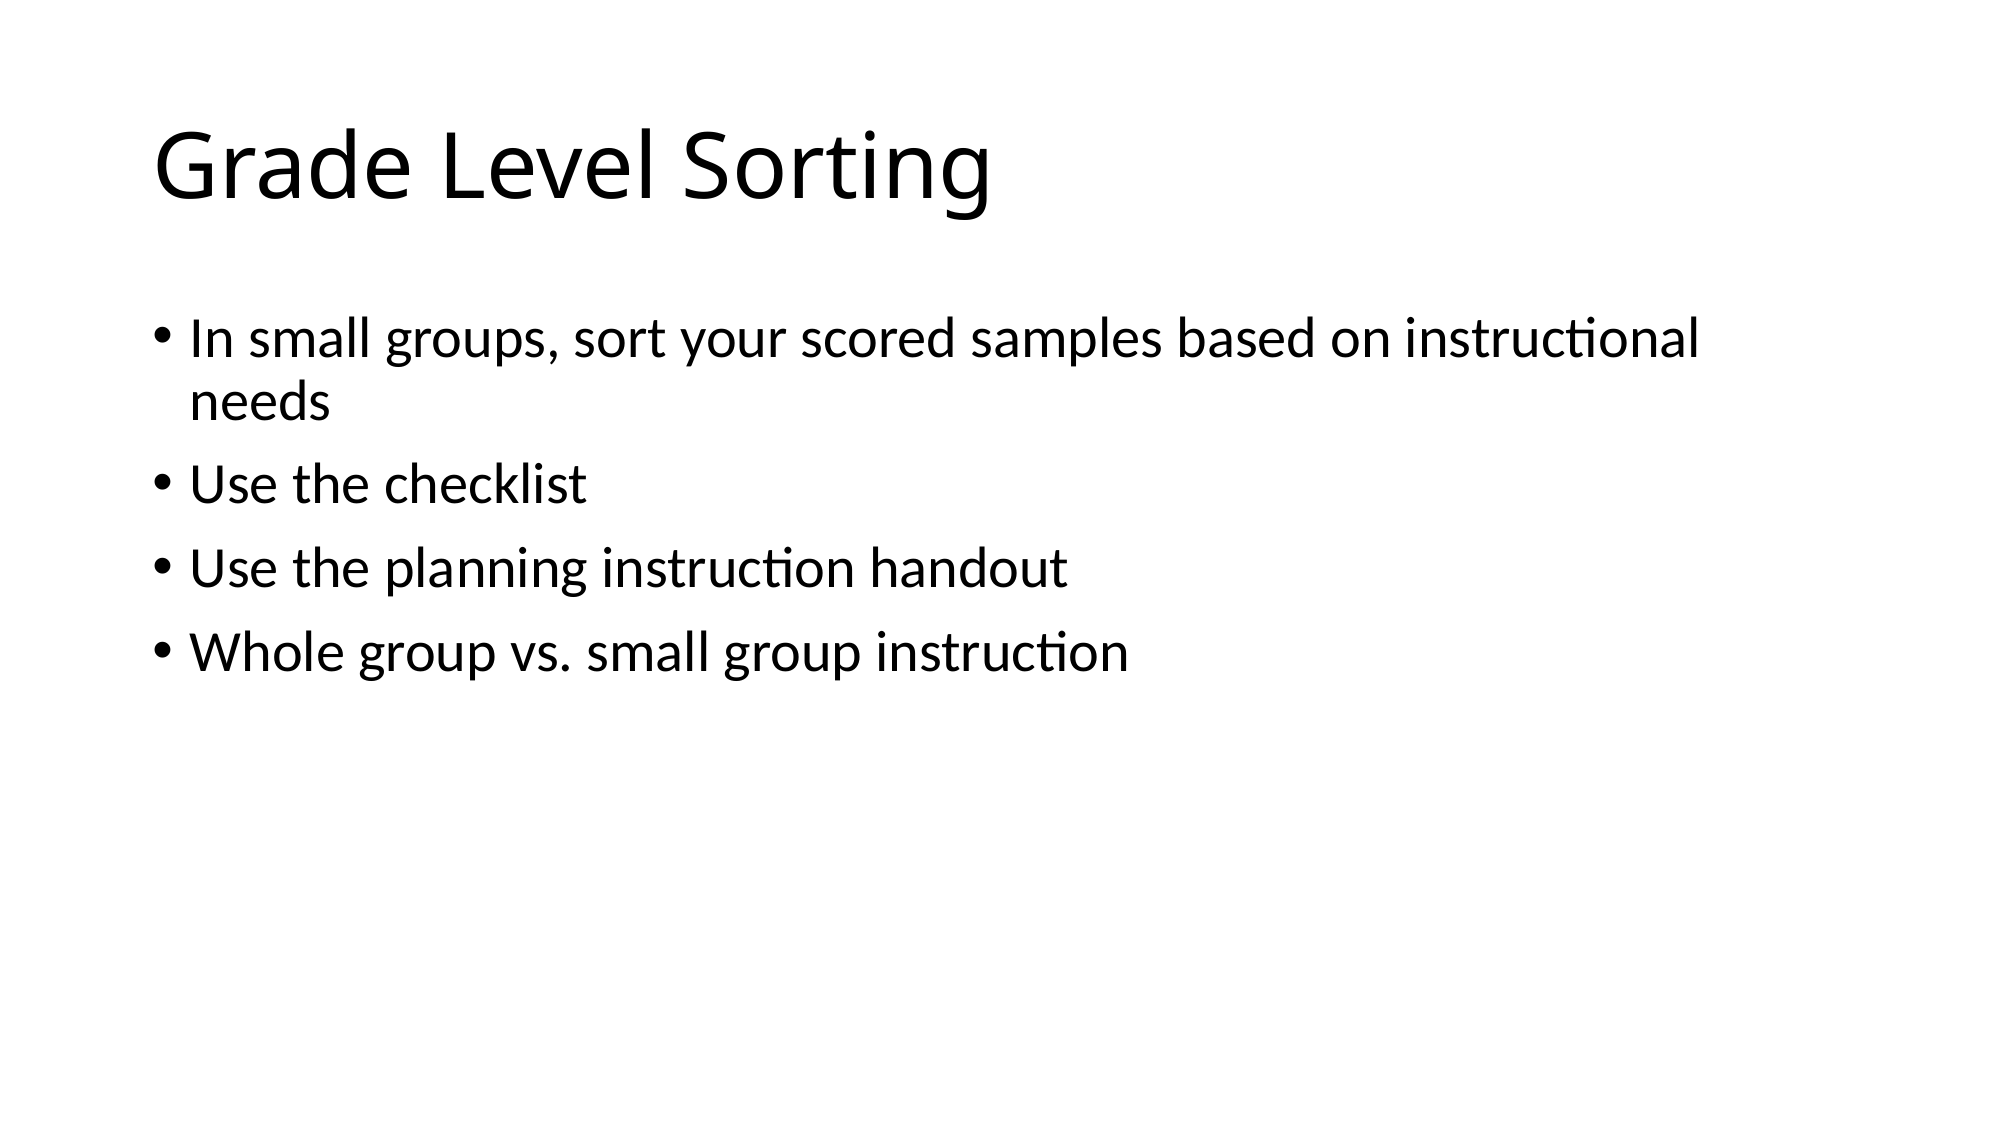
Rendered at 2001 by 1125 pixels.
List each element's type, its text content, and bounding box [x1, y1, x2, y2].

title Grade Level Sorting [137, 59, 1863, 278]
list In small groups, sort your scored samples based on instructional needs Use the checklist Use the planning instruction handout Whole group vs. small group instruction [137, 299, 1863, 1014]
